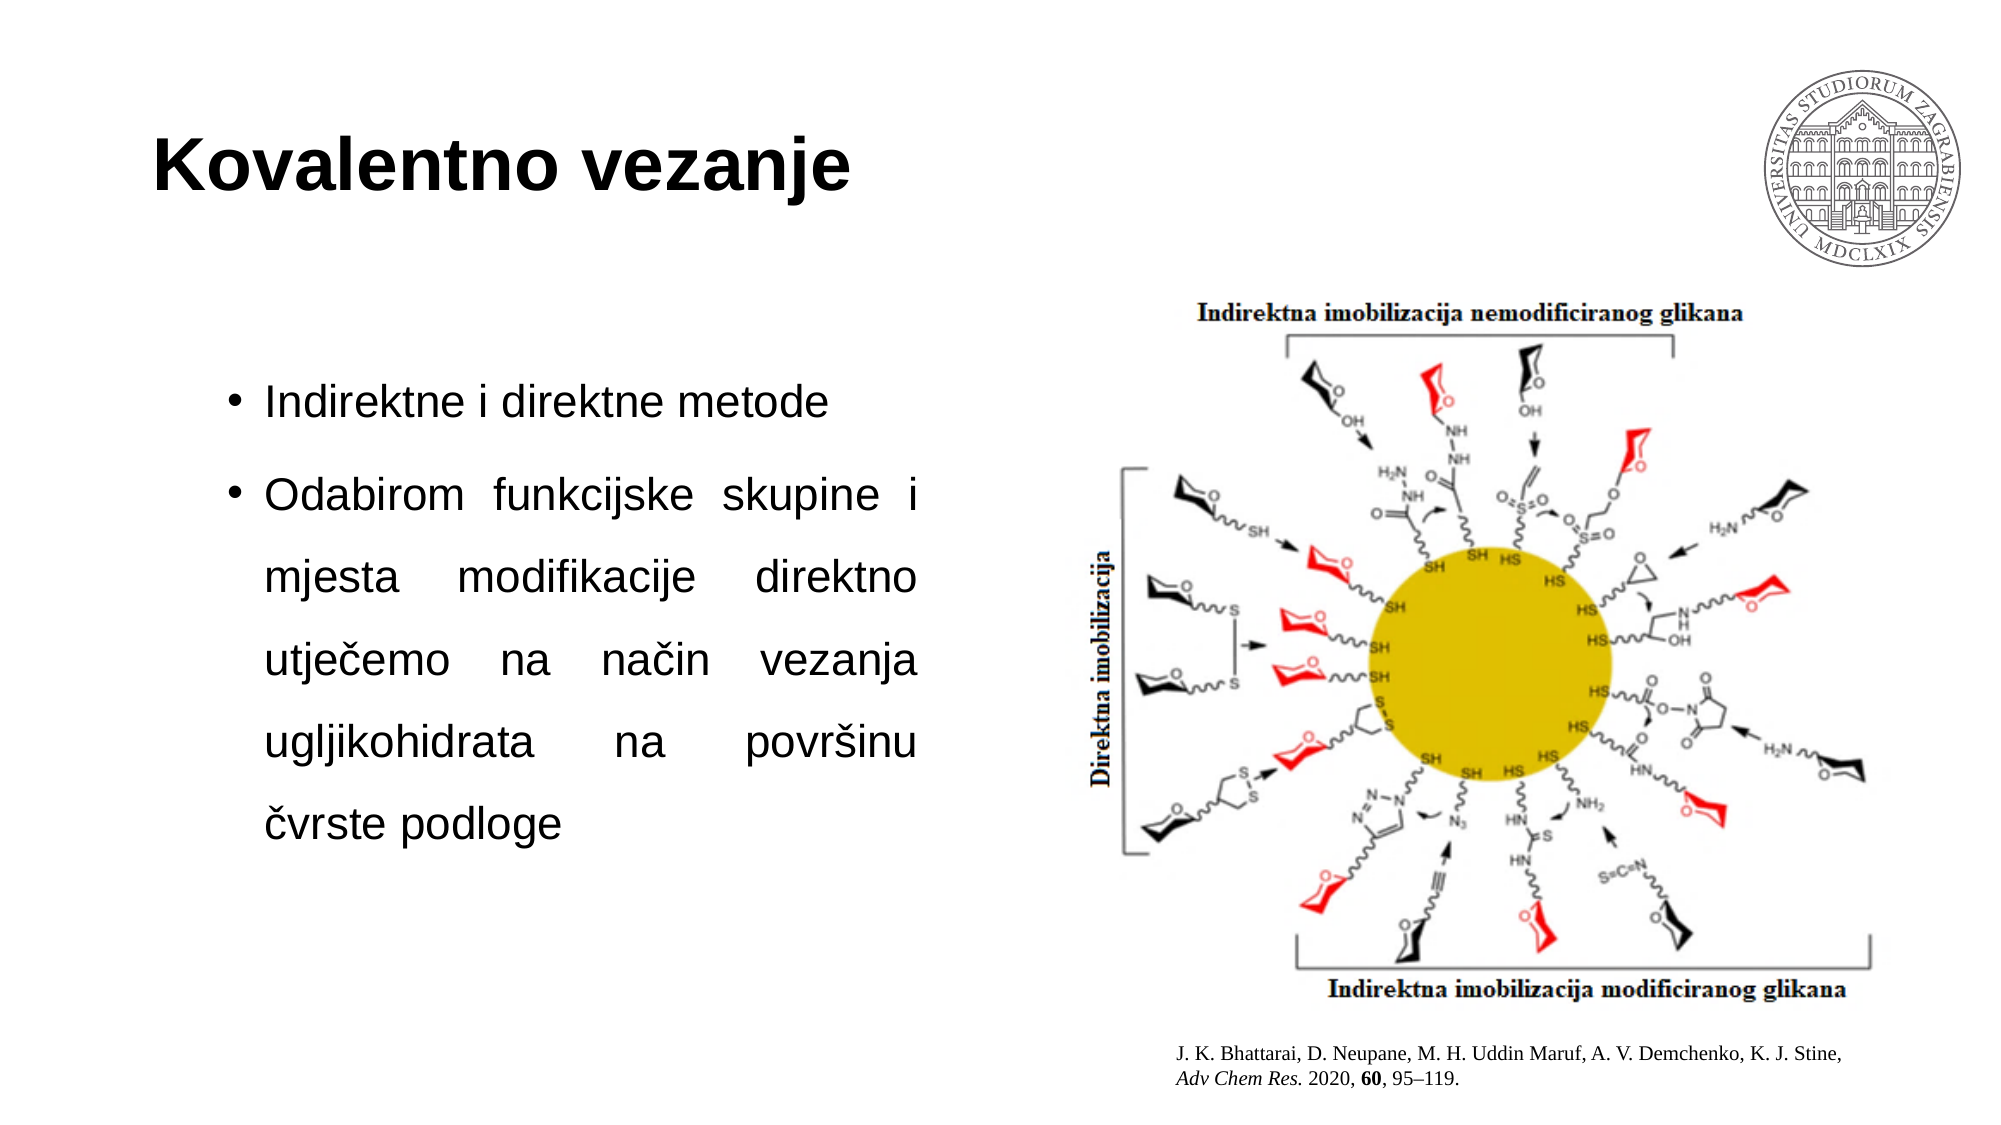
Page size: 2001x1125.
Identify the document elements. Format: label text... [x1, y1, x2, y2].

picture [1065, 277, 1899, 1022]
list Indirektne i direktne metode Odabirom funkcijske skupine i mjesta modifikacije direktno utječemo na način vezanja ugljikohidrata na površinu čvrste podloge [137, 336, 935, 1014]
title Kovalentno vezanje [137, 59, 1863, 273]
picture [1758, 64, 1967, 273]
text_box J. K. Bhattarai, D. Neupane, M. H. Uddin Maruf, A. V. Demchenko, K. J. Stine, Adv Chem Res. 2020, 60, 95–119. [1161, 1032, 1863, 1097]
